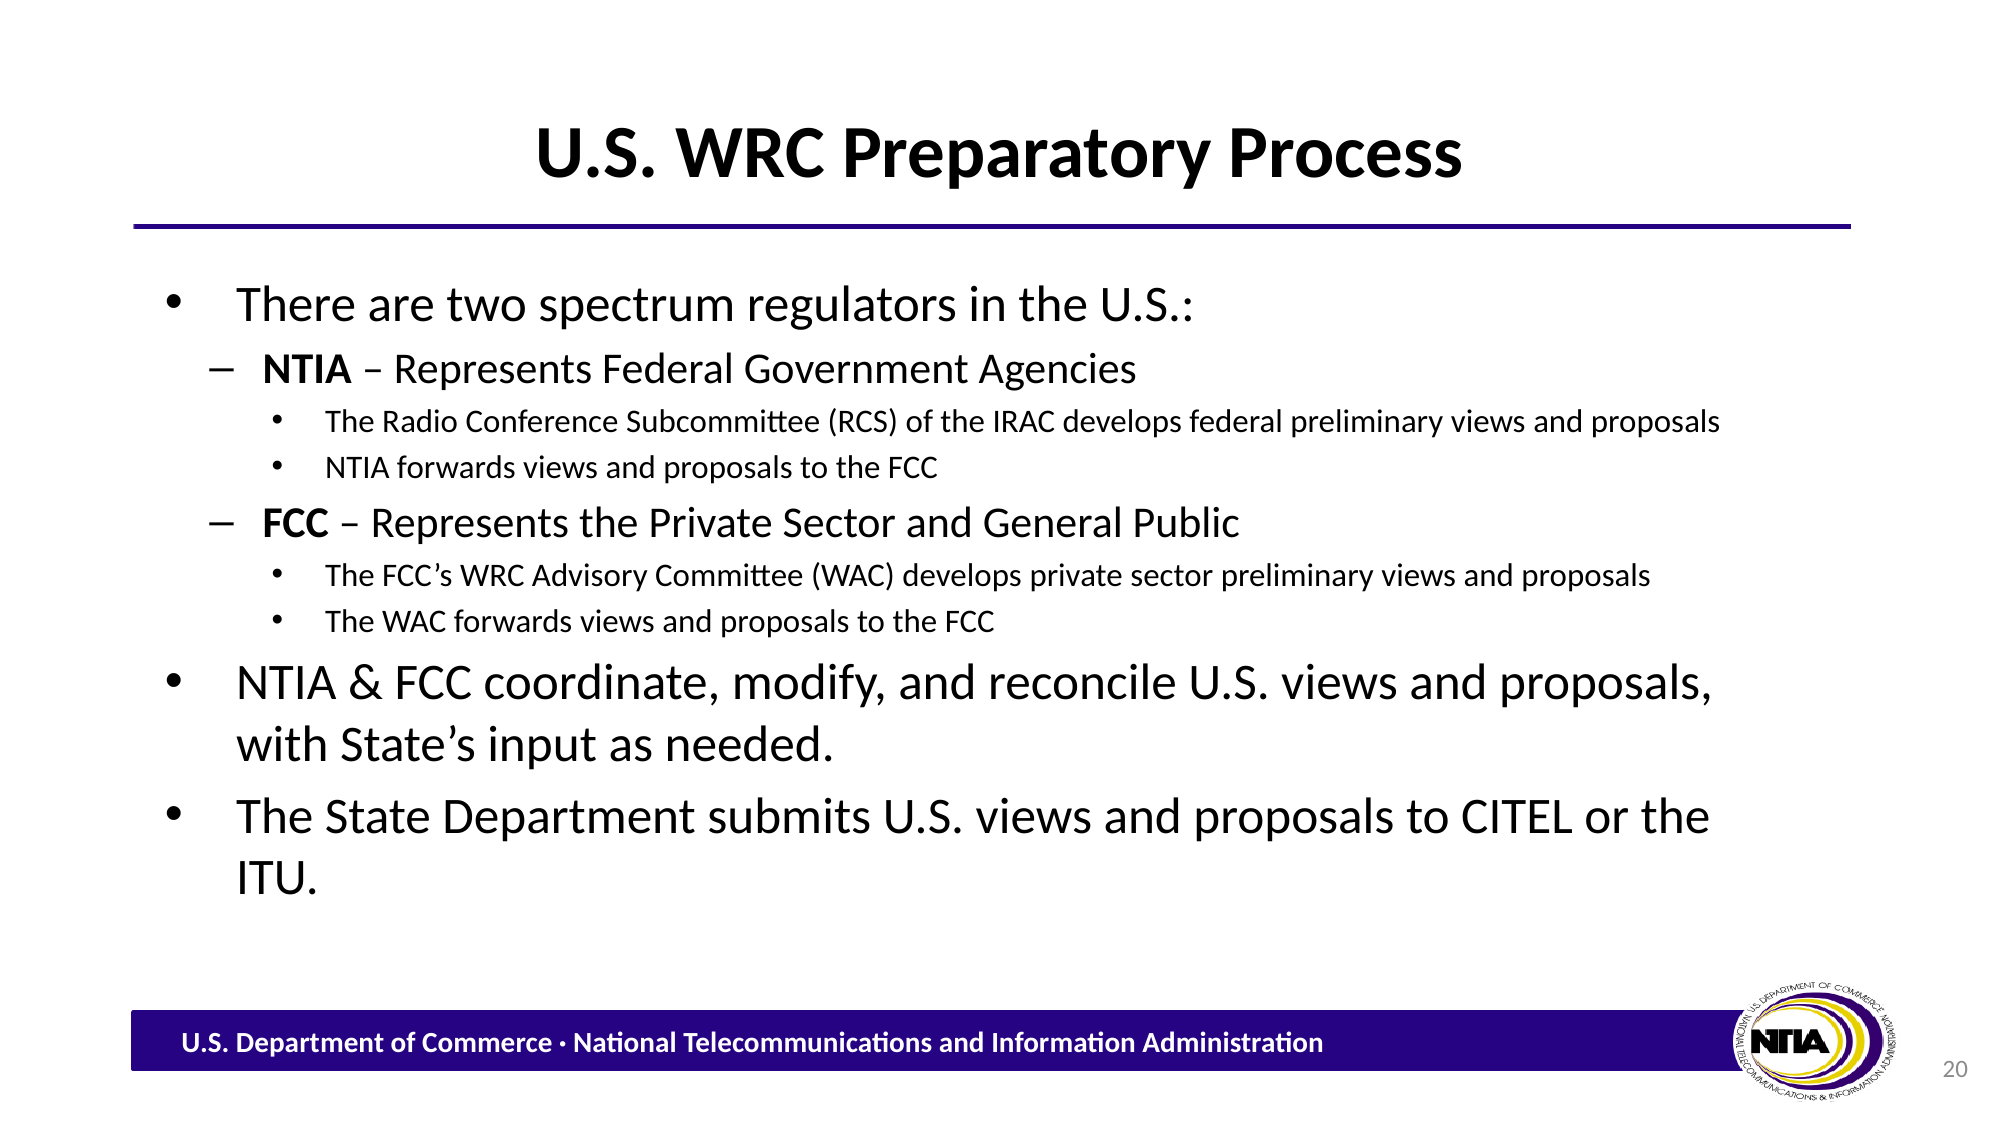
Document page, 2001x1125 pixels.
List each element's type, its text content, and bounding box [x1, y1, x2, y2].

picture [1733, 1098, 1900, 1102]
picture [1733, 980, 1900, 1037]
list There are two spectrum regulators in the U.S.: NTIA – Represents Federal Government Agencies The Radio Conference Subcommittee (RCS) of the IRAC develops federal preliminary views and proposals NTIA forwards views and proposals to the FCC FCC – Represents the Private Sector and General Public The FCC’s WRC Advisory Committee (WAC) develops private sector preliminary views and proposals The WAC forwards views and proposals to the FCC NTIA & FCC coordinate, modify, and reconcile U.S. views and proposals, with State’s input as needed. The State Department submits U.S. views and proposals to CITEL or the ITU. [150, 262, 1817, 913]
picture [133, 224, 1851, 229]
slide_number 20 [1516, 1037, 1984, 1098]
title U.S. WRC Preparatory Process [200, 87, 1800, 200]
